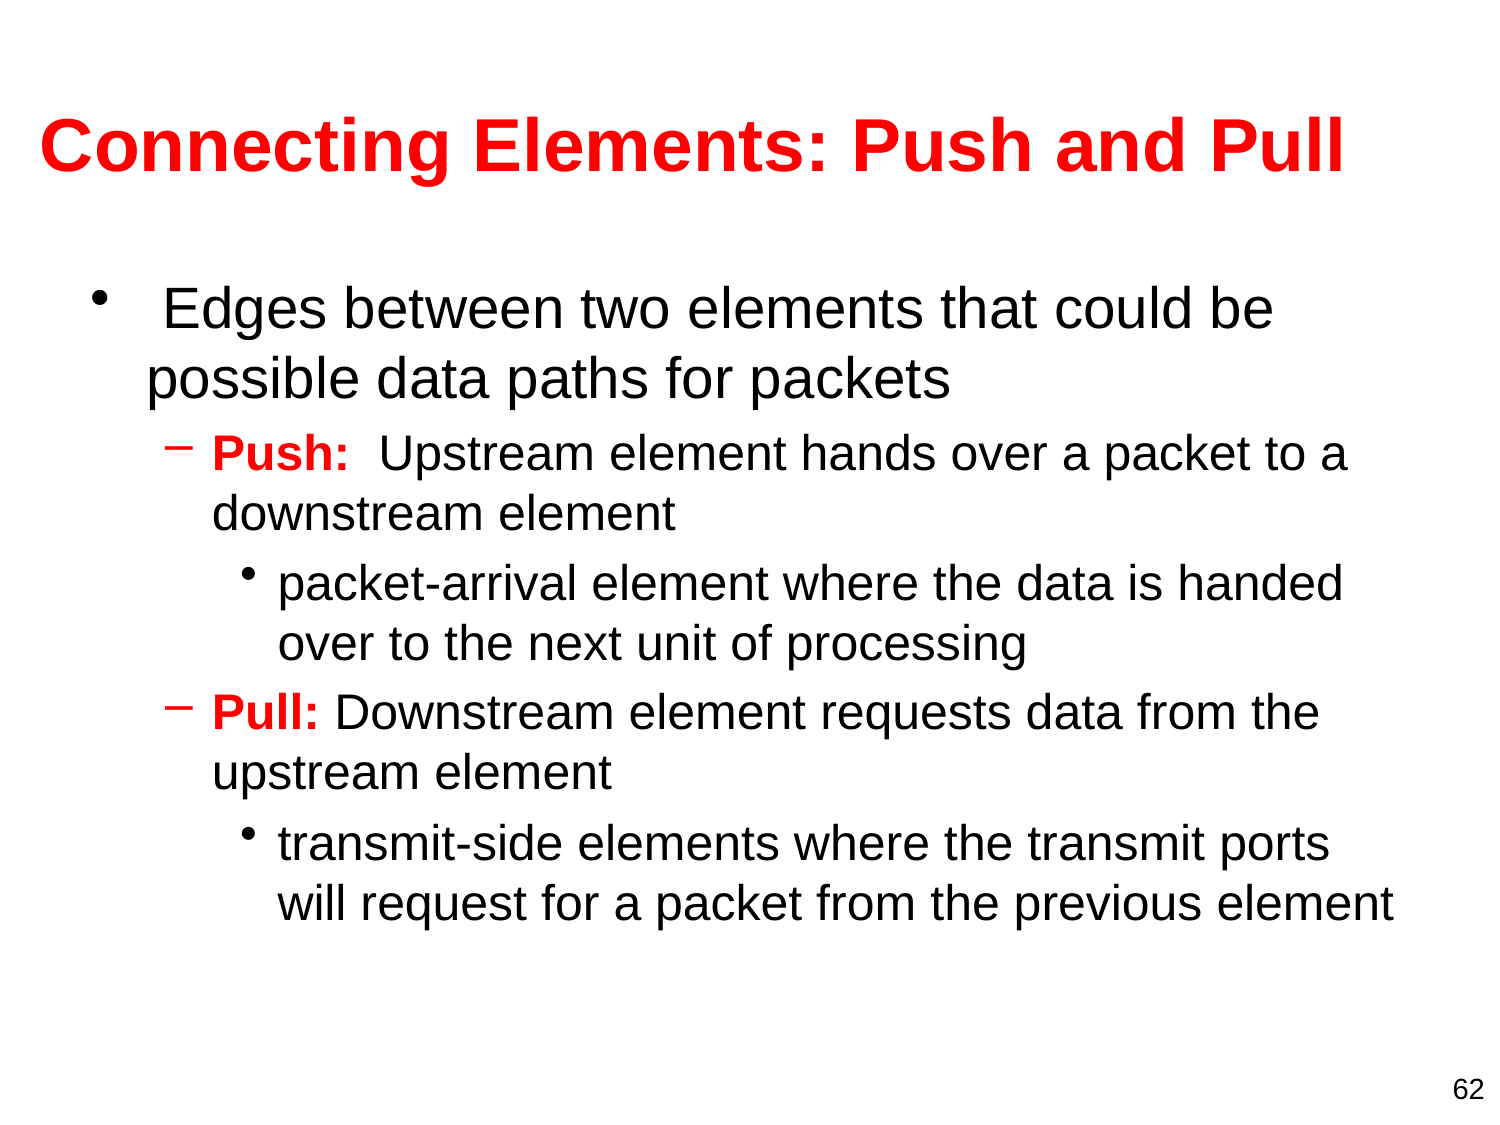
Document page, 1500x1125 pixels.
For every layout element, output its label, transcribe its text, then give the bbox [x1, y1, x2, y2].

list Edges between two elements that could be possible data paths for packets Push: Upstream element hands over a packet to a downstream element packet-arrival element where the data is handed over to the next unit of processing Pull: Downstream element requests data from the upstream element transmit-side elements where the transmit ports will request for a packet from the previous element [74, 262, 1426, 1006]
title Connecting Elements: Push and Pull [24, 47, 1463, 236]
slide_number 62 [1149, 1062, 1500, 1101]
